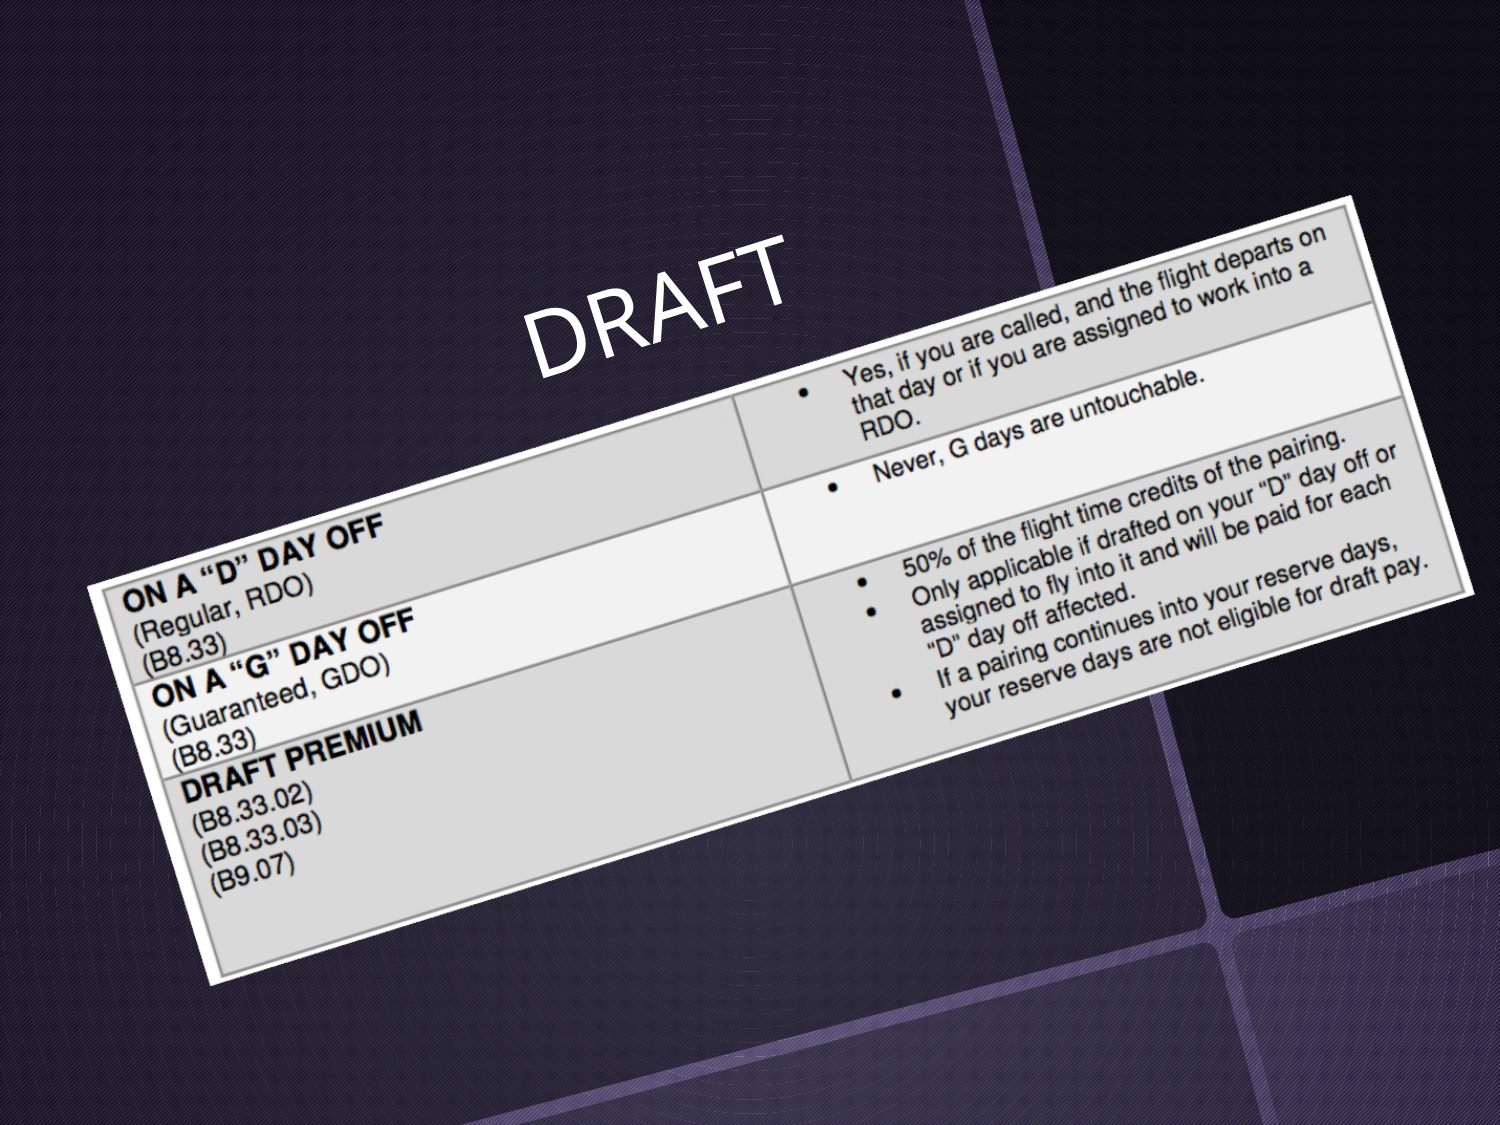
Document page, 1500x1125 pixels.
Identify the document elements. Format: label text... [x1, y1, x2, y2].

title DRAFT [455, 172, 849, 374]
picture [88, 196, 1474, 985]
